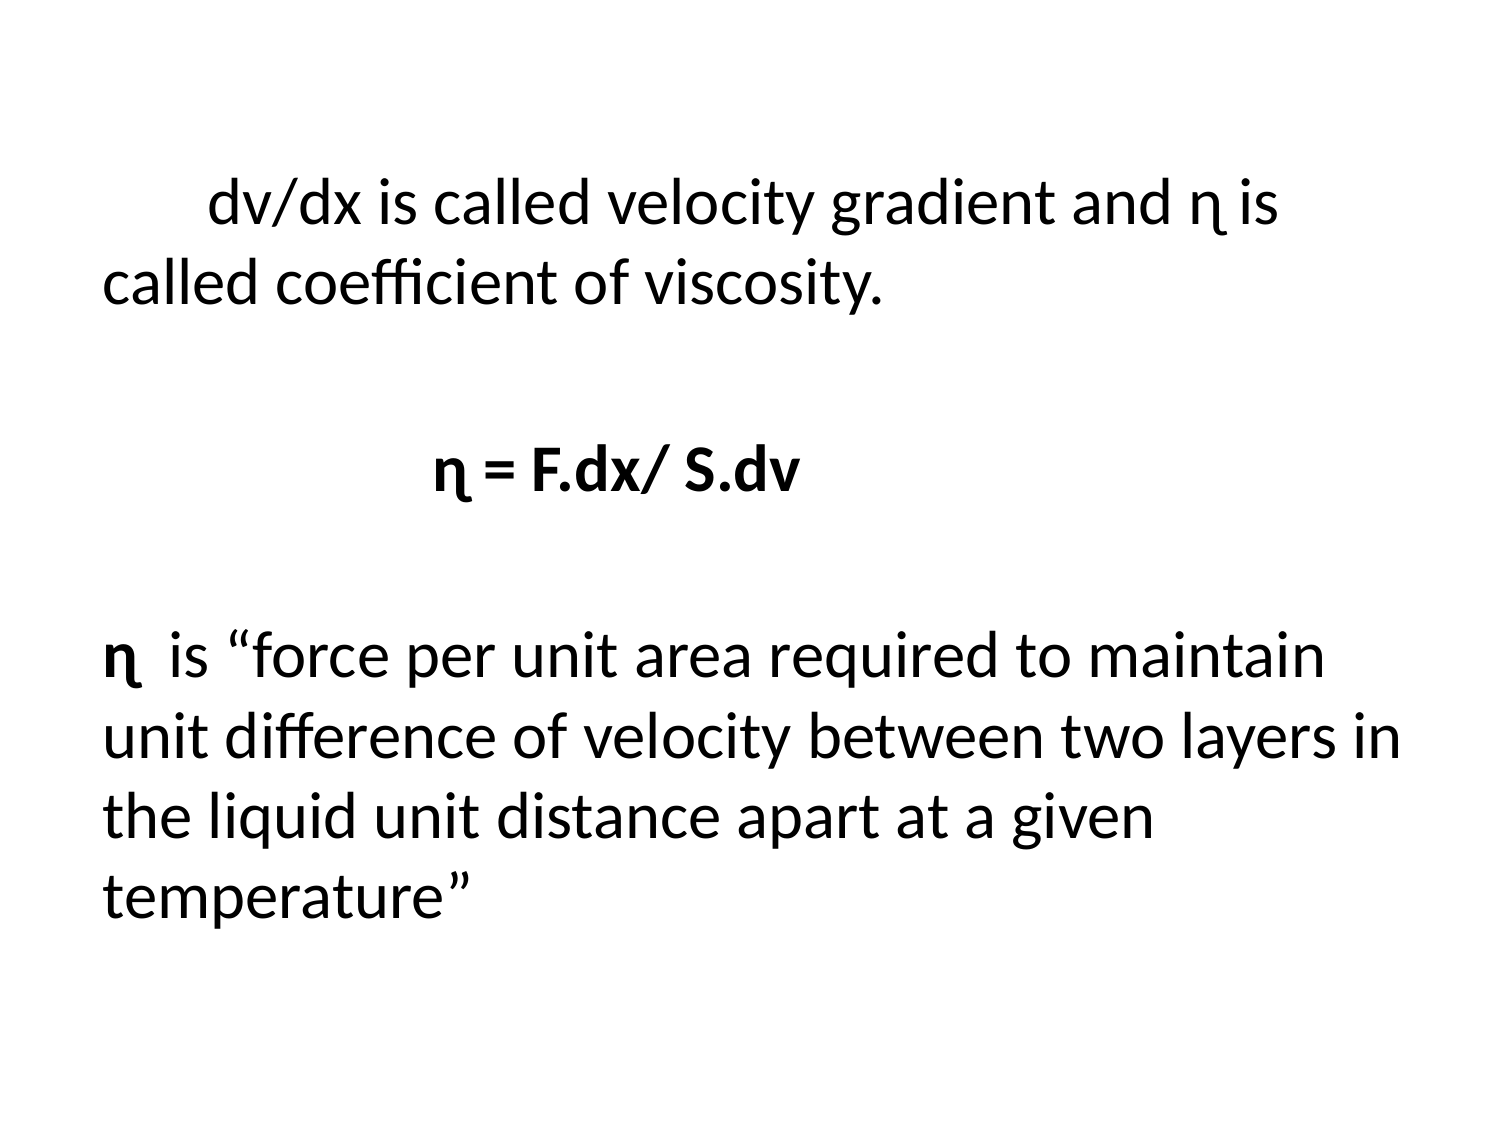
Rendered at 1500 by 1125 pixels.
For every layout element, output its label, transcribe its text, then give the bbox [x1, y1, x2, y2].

list dv/dx is called velocity gradient and ɳ is called coefficient of viscosity. ɳ = F.dx/ S.dv ɳ is “force per unit area required to maintain unit difference of velocity between two layers in the liquid unit distance apart at a given temperature” [87, 149, 1438, 1013]
